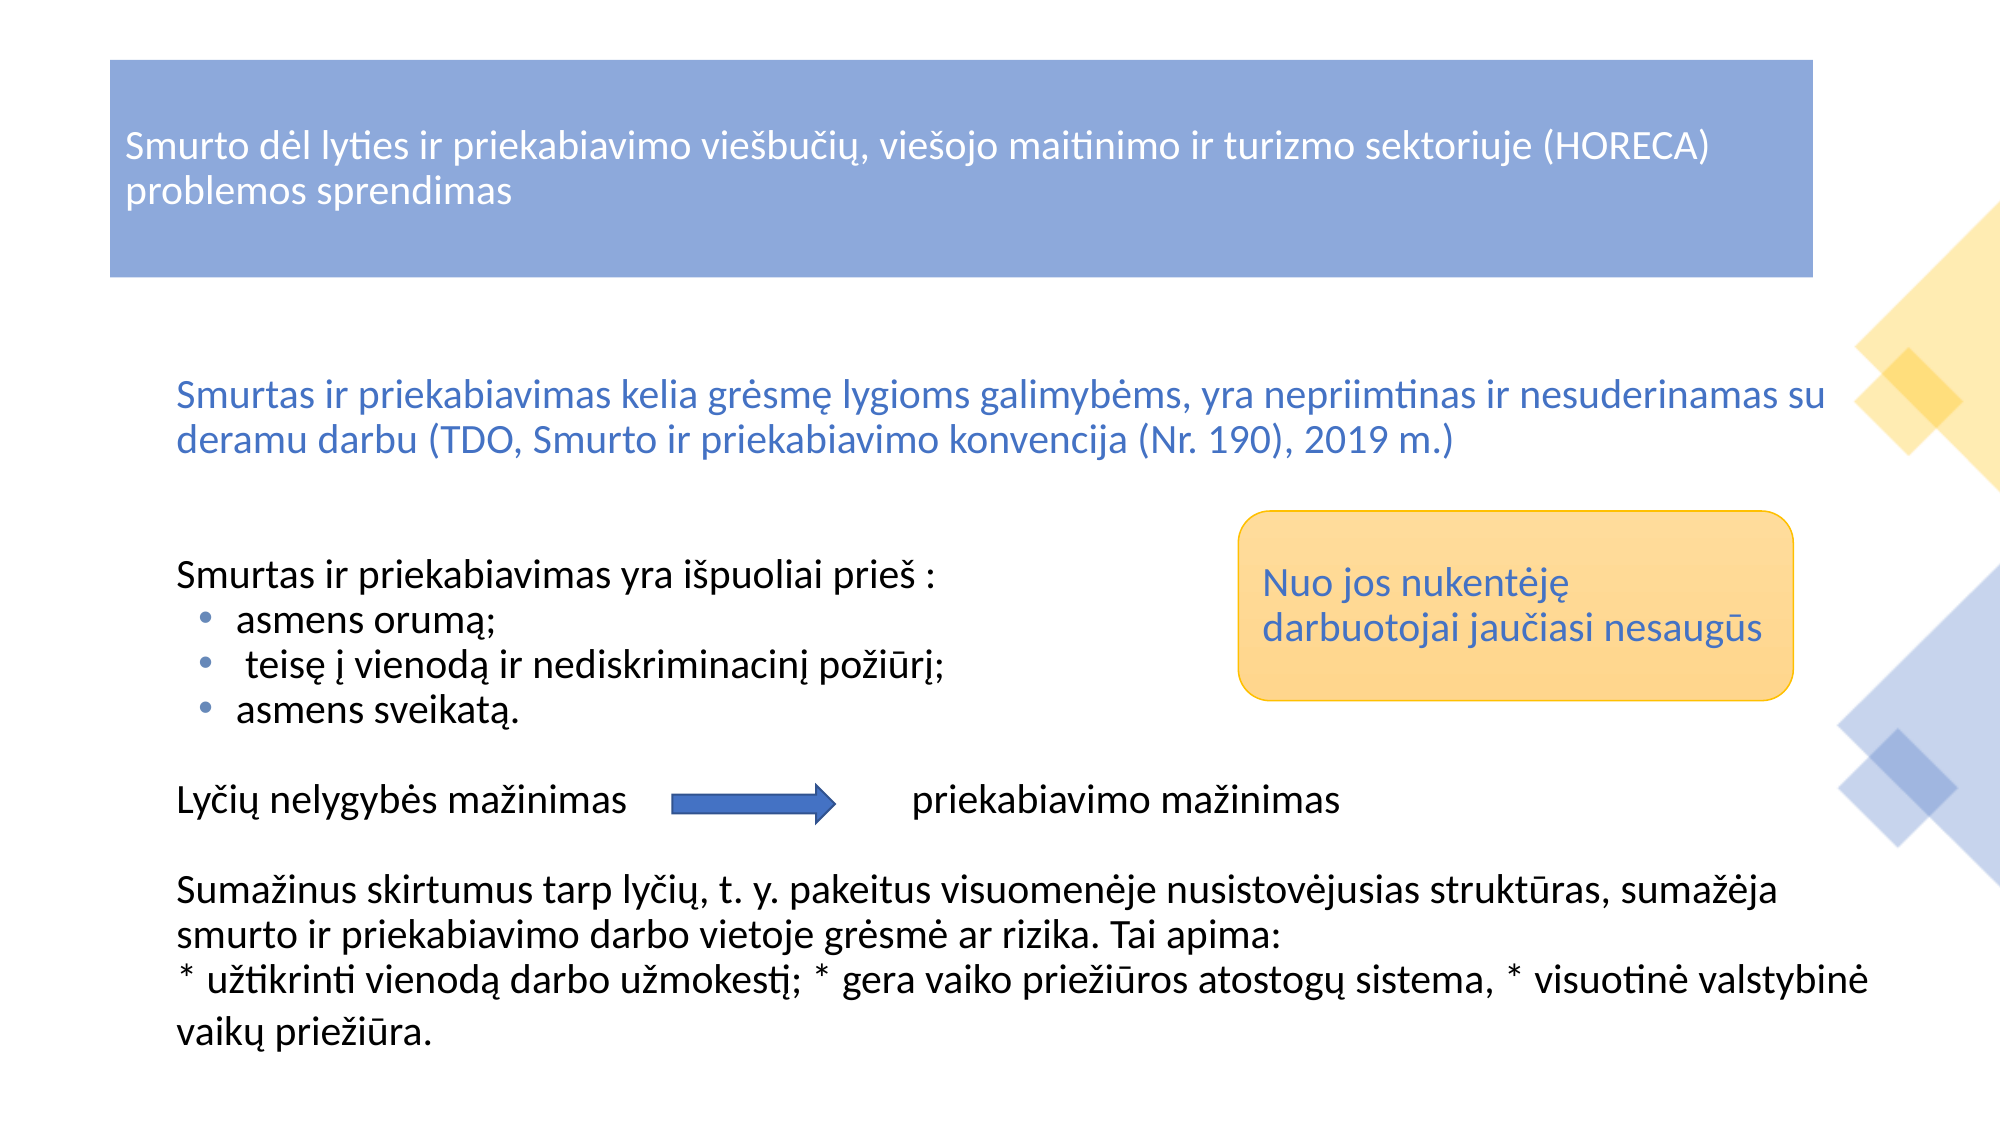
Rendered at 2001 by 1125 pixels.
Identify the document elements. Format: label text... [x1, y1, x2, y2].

list Smurtas ir priekabiavimas kelia grėsmę lygioms galimybėms, yra nepriimtinas ir nesuderinamas su deramu darbu (TDO, Smurto ir priekabiavimo konvencija (Nr. 190), 2019 m.) Smurtas ir priekabiavimas yra išpuoliai prieš : asmens orumą; teisę į vienodą ir nediskriminacinį požiūrį; asmens sveikatą. Lyčių nelygybės mažinimas priekabiavimo mažinimas Sumažinus skirtumus tarp lyčių, t. y. pakeitus visuomenėje nusistovėjusias struktūras, sumažėja smurto ir priekabiavimo darbo vietoje grėsmė ar rizika. Tai apima: * užtikrinti vienodą darbo užmokestį; * gera vaiko priežiūros atostogų sistema, * visuotinė valstybinė vaikų priežiūra. [161, 364, 1839, 761]
title Smurto dėl lyties ir priekabiavimo viešbučių, viešojo maitinimo ir turizmo sektoriuje (HORECA) problemos sprendimas [110, 59, 1813, 278]
picture [1832, 197, 2000, 928]
text_box Nuo jos nukentėję darbuotojai jaučiasi nesaugūs [1238, 511, 1794, 701]
text_box [672, 785, 835, 823]
